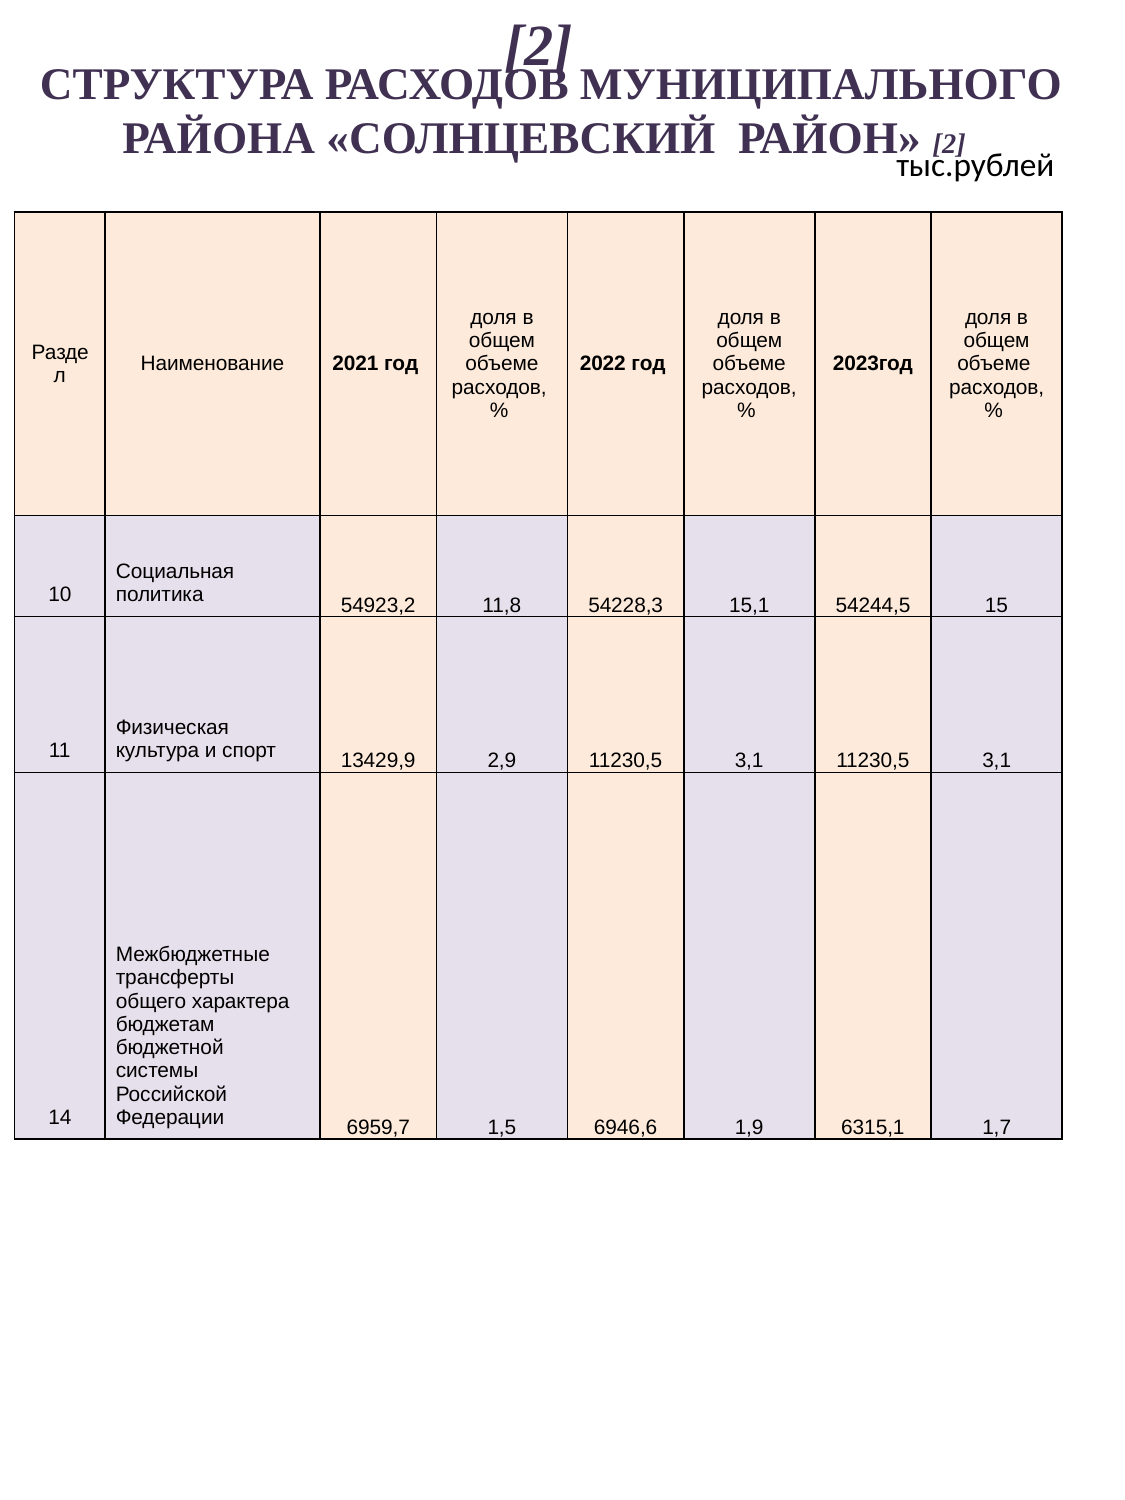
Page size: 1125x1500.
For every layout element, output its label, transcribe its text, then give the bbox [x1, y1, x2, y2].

table_header Раздел [15, 213, 104, 515]
table_cell 11 [15, 617, 104, 772]
table_header 2023год [816, 213, 930, 515]
table_cell 11230,5 [568, 617, 683, 772]
table_cell 54923,2 [321, 516, 436, 616]
table_header доля в общем объеме расходов, % [685, 213, 814, 515]
table_header доля в общем объеме расходов, % [437, 213, 567, 515]
table_cell 3,1 [932, 617, 1061, 772]
table_cell 6959,7 [321, 773, 436, 1138]
table_cell 13429,9 [321, 617, 436, 772]
table_cell 15,1 [685, 516, 814, 616]
table_cell 3,1 [685, 617, 814, 772]
table_cell Физическая культура и спорт [106, 617, 319, 772]
text_box СТРУКТУРА РАСХОДОВ МУНИЦИПАЛЬНОГО РАЙОНА «СОЛНЦЕВСКИЙ РАЙОН» [2] [0, 46, 1103, 173]
table_cell 54244,5 [816, 516, 930, 616]
table_header 2022 год [568, 213, 683, 515]
table_cell 14 [15, 773, 104, 1138]
table_cell 1,7 [932, 773, 1061, 1138]
title [2] [0, 0, 1093, 46]
table_header Наименование [106, 213, 319, 515]
table_header 2021 год [321, 213, 436, 515]
table_cell 6315,1 [816, 773, 930, 1138]
table_cell 1,9 [685, 773, 814, 1138]
table_cell 10 [15, 516, 104, 616]
table_cell 1,5 [437, 773, 567, 1138]
table_cell Межбюджетные трансферты общего характера бюджетам бюджетной системы Российской Федерации [106, 773, 319, 1138]
table_header доля в общем объеме расходов, % [932, 213, 1061, 515]
table_cell 6946,6 [568, 773, 683, 1138]
table_cell Социальная политика [106, 516, 319, 616]
text_box тыс.рублей [881, 173, 1076, 191]
table_cell 2,9 [437, 617, 567, 772]
table_cell 11230,5 [816, 617, 930, 772]
table_cell 54228,3 [568, 516, 683, 616]
table_cell 11,8 [437, 516, 567, 616]
table_cell 15 [932, 516, 1061, 616]
